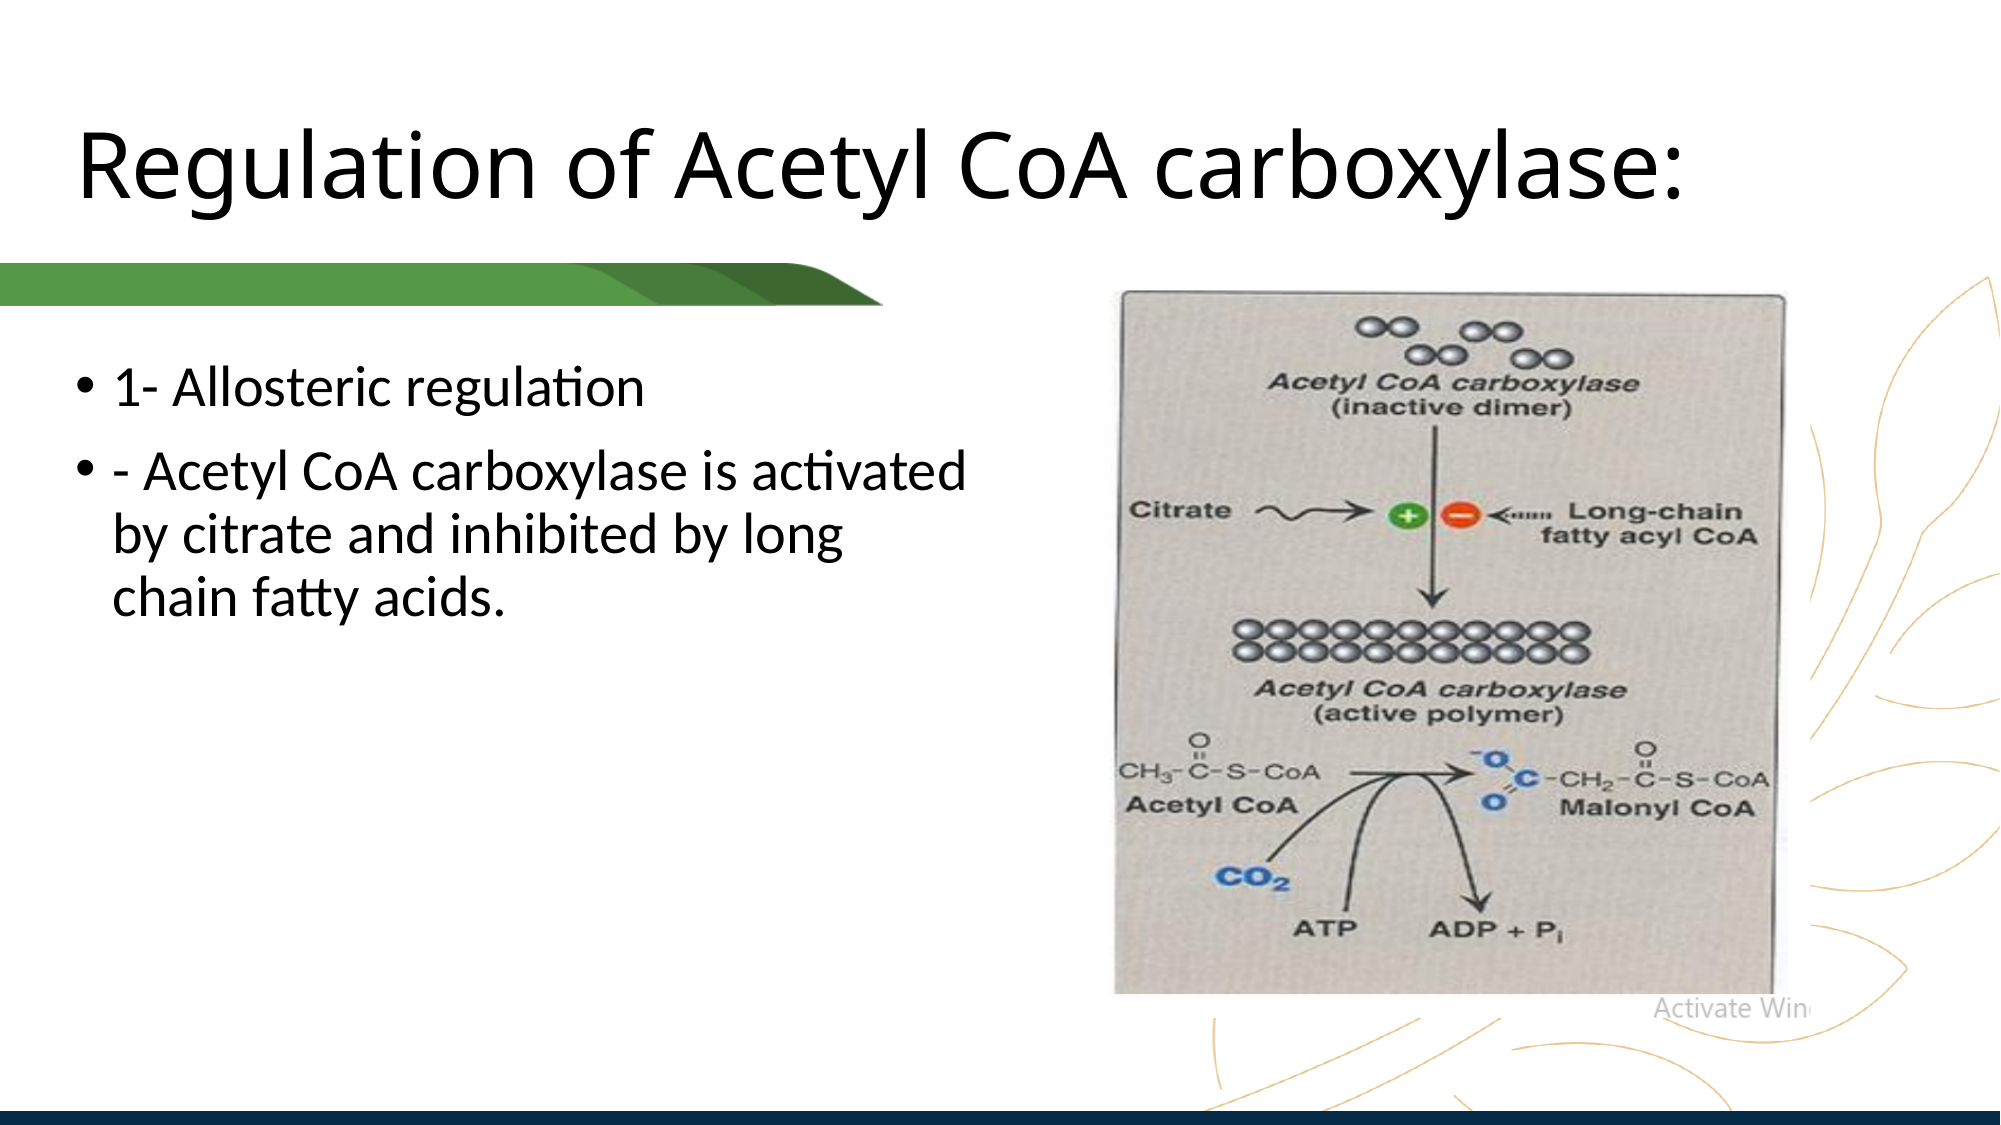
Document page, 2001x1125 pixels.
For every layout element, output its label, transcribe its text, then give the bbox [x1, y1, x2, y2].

picture [0, 0, 2000, 1125]
picture [0, 263, 883, 306]
list 1- Allosteric regulation - Acetyl CoA carboxylase is activated by citrate and inhibited by long chain fatty acids. [60, 348, 993, 1084]
title Regulation of Acetyl CoA carboxylase: [60, 59, 1930, 278]
